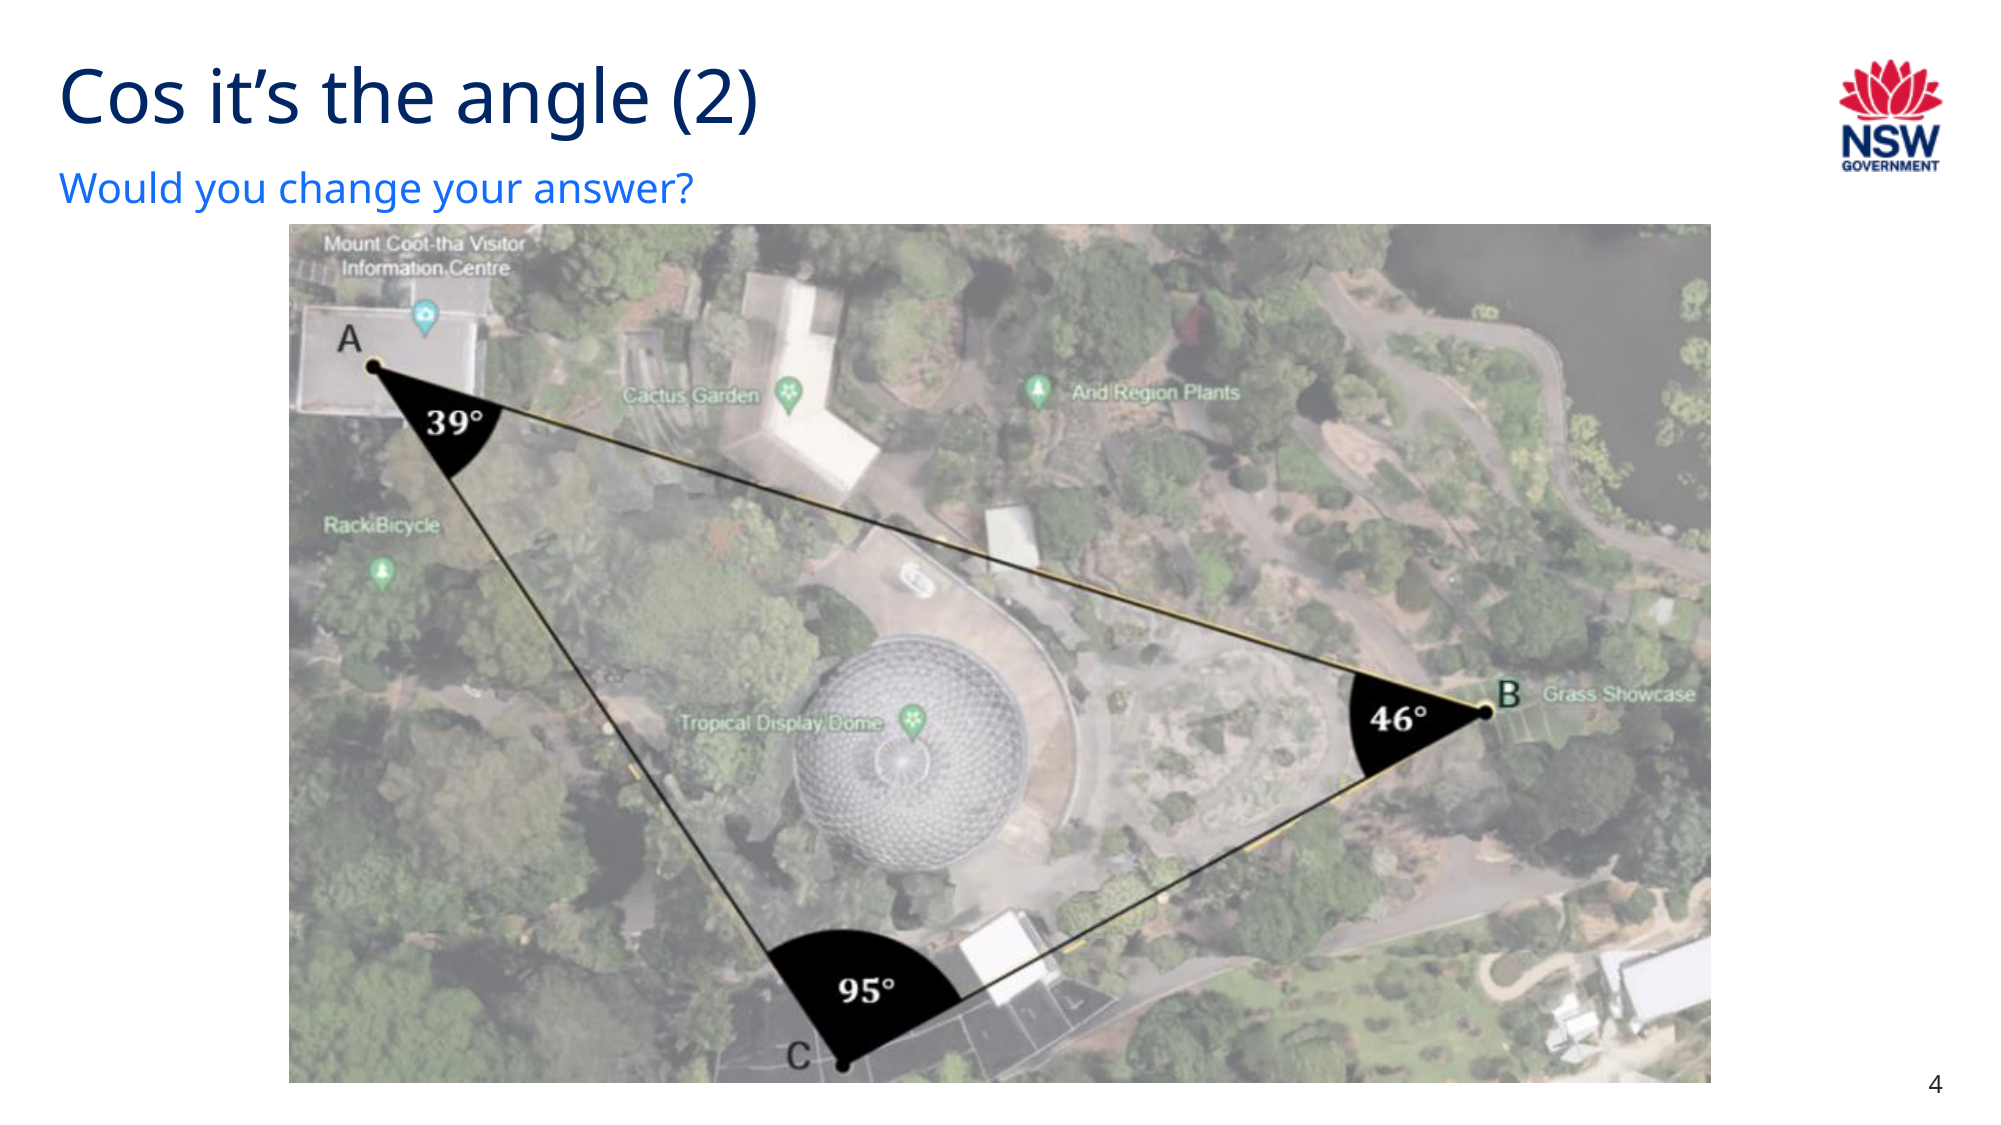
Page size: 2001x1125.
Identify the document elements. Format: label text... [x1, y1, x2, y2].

title Cos it’s the angle (2) [59, 59, 1713, 149]
slide_number 4 [1824, 1068, 1943, 1099]
picture [1839, 59, 1943, 172]
list Would you change your answer? [59, 161, 1713, 212]
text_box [289, 224, 1711, 1083]
